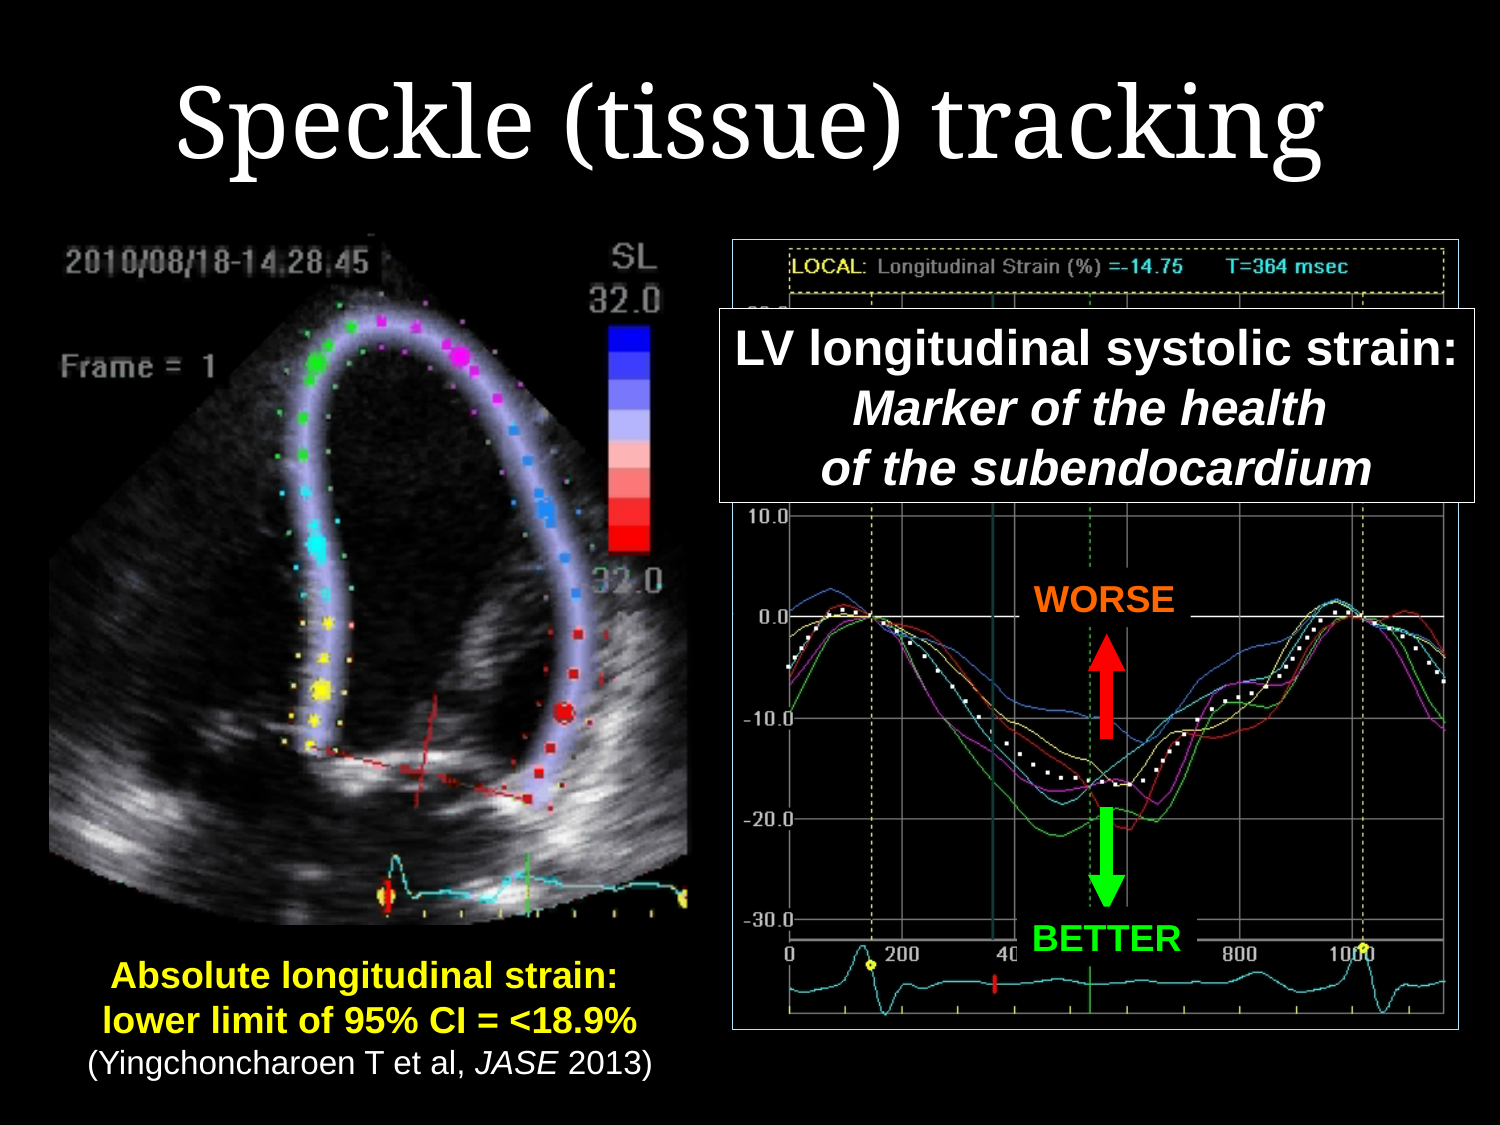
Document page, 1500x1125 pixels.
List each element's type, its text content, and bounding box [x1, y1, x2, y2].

text_box Absolute longitudinal strain: lower limit of 95% CI = <18.9% (Yingchoncharoen T et al, JASE 2013) [24, 943, 715, 1089]
picture [732, 238, 1459, 1031]
title Speckle (tissue) tracking [0, 24, 1500, 213]
text_box LV longitudinal systolic strain: Marker of the health of the subendocardium [1463, 308, 1475, 503]
text_box LV longitudinal systolic strain: Marker of the health of the subendocardium [719, 308, 727, 503]
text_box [1015, 567, 1199, 968]
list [47, 231, 698, 926]
